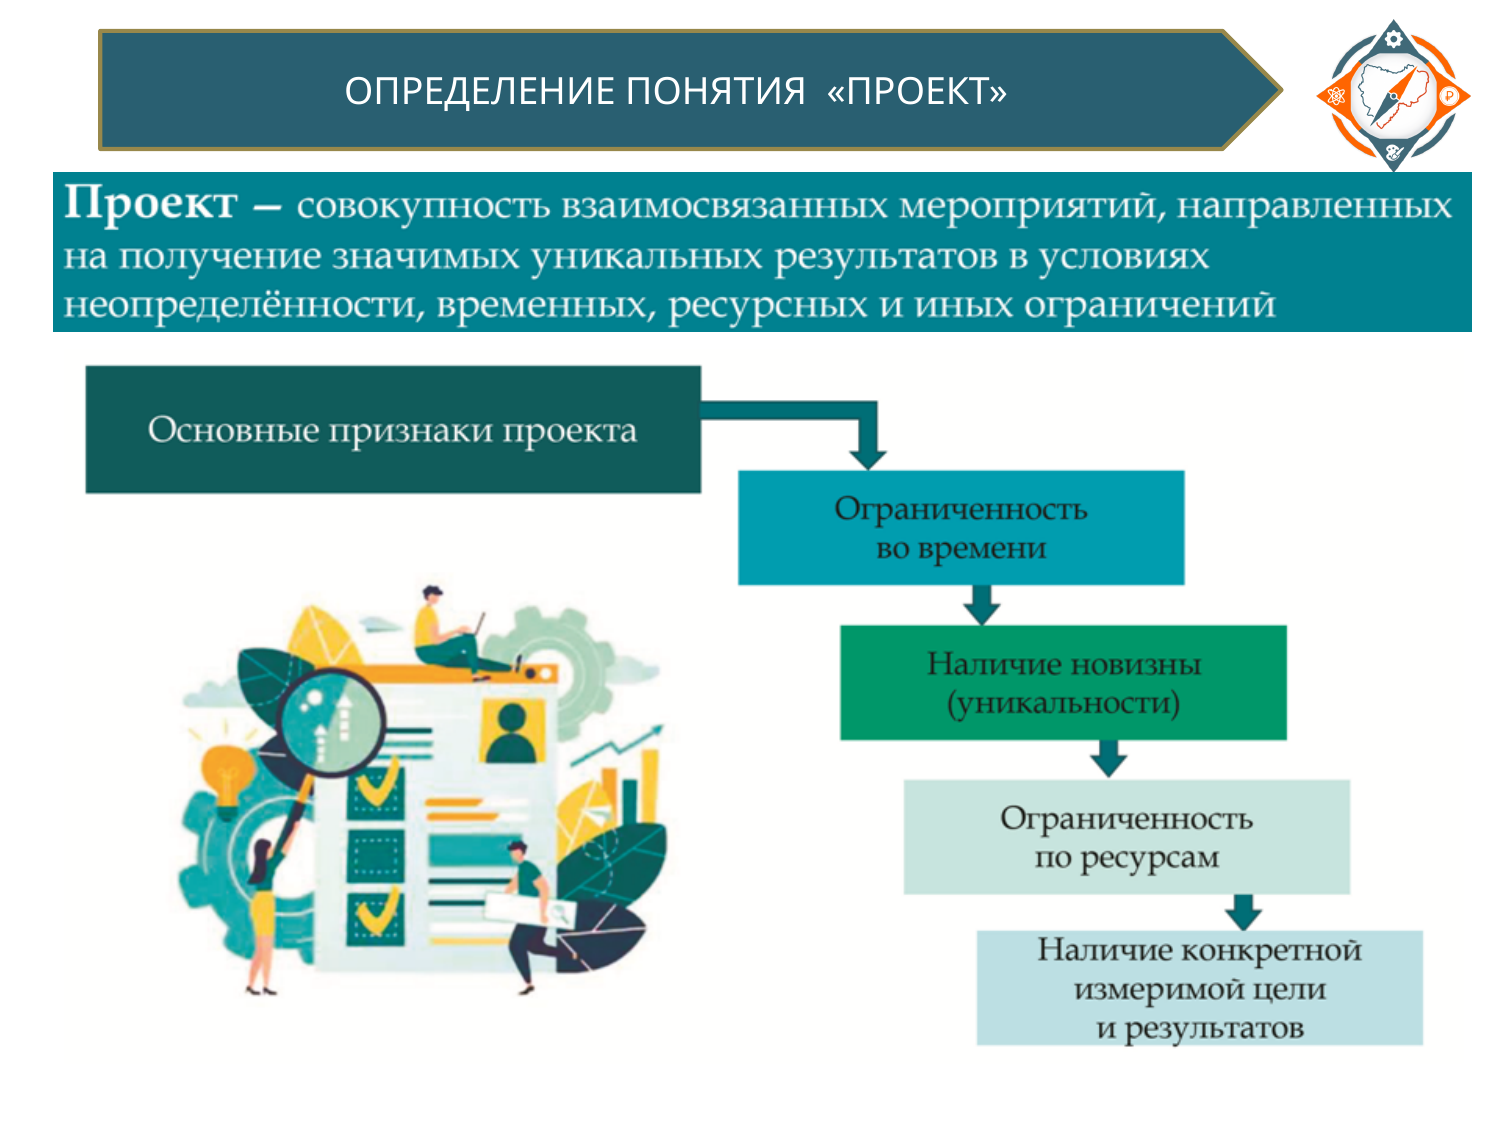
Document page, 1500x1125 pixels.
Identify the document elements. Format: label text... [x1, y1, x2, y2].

picture [52, 18, 1472, 333]
picture [64, 349, 1464, 1065]
text_box ОПРЕДЕЛЕНИЕ ПОНЯТИЯ «ПРОЕКТ» [98, 28, 1284, 152]
